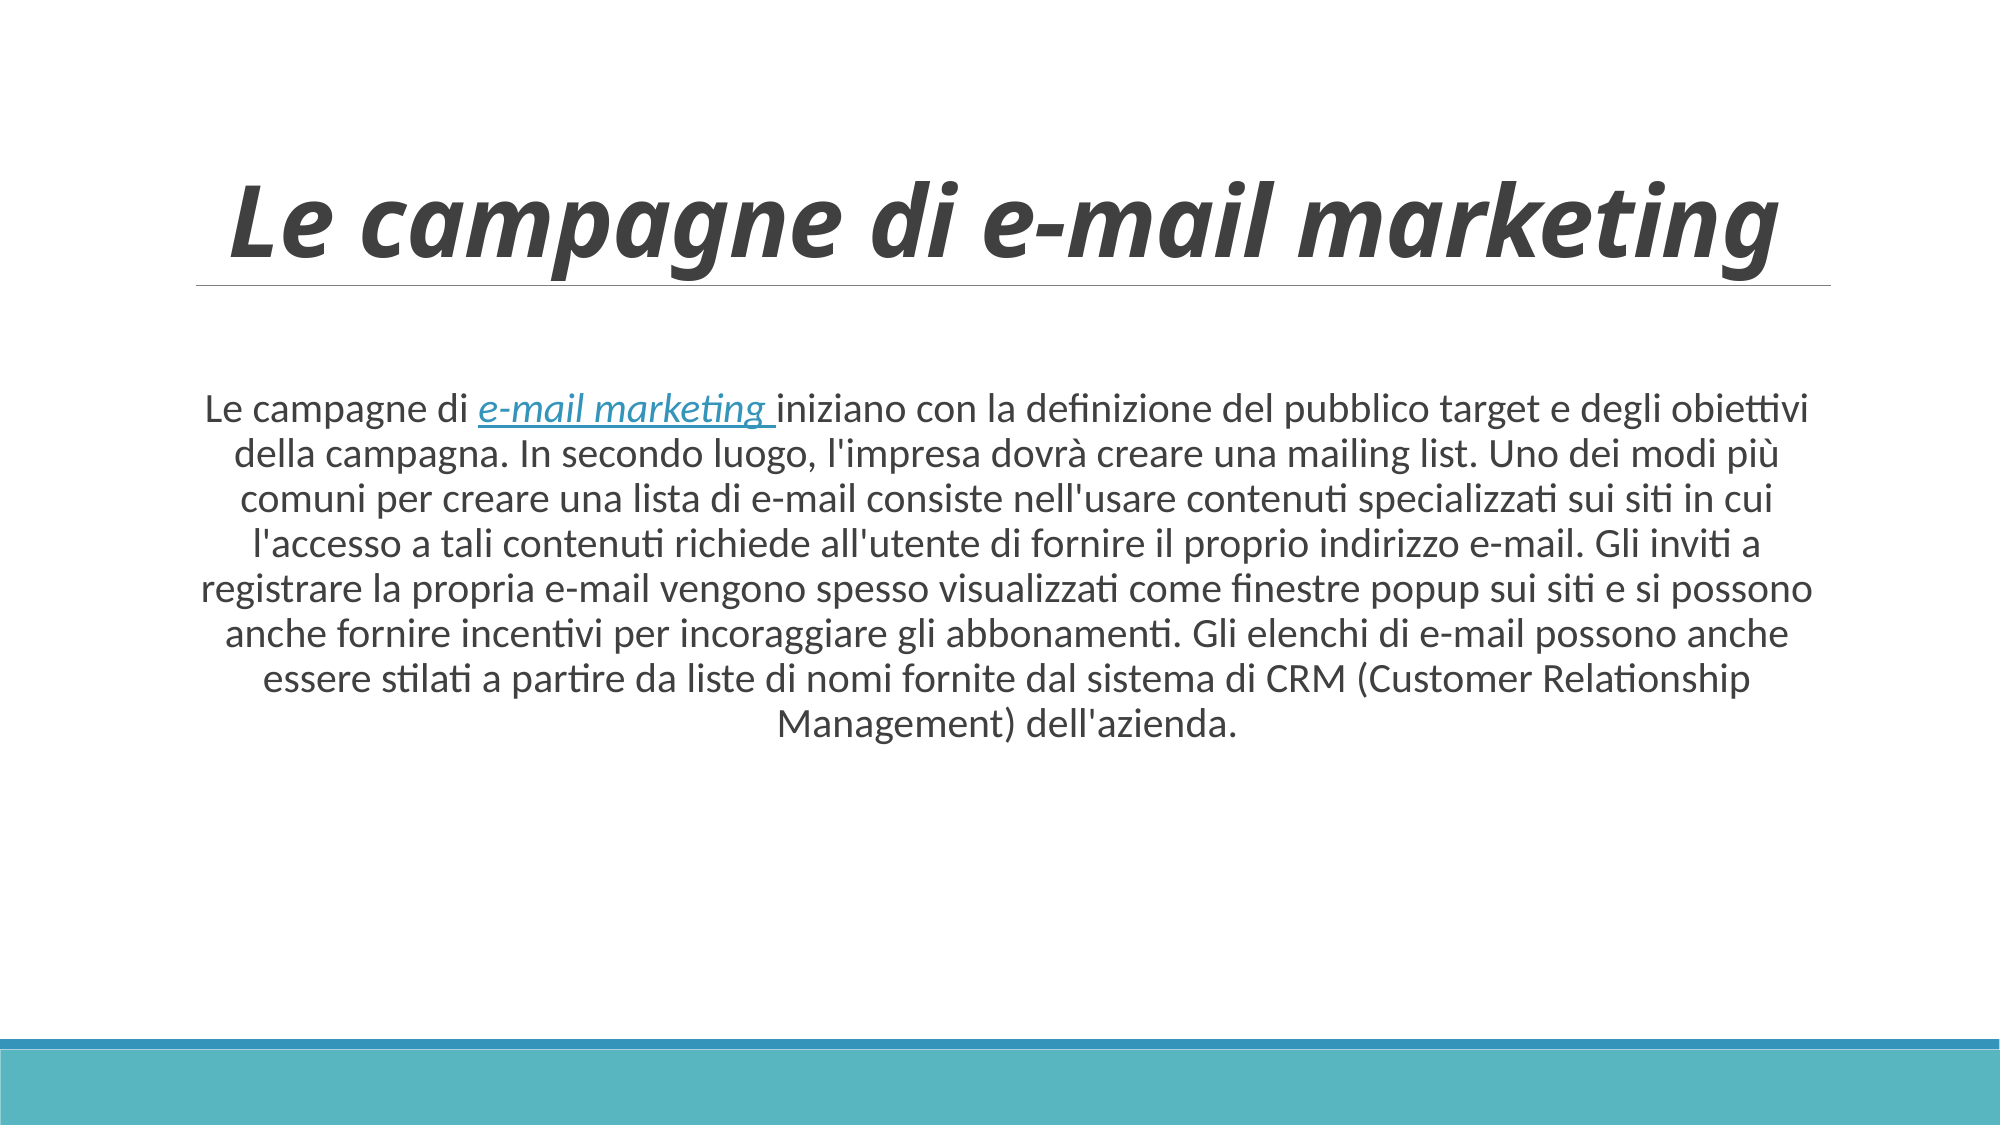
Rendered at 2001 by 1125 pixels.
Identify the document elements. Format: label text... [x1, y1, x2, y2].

list Le campagne di e-mail marketing iniziano con la definizione del pubblico target e degli obiettivi della campagna. In secondo luogo, l'impresa dovrà creare una mailing list. Uno dei modi più comuni per creare una lista di e-mail consiste nell'usare contenuti specializzati sui siti in cui l'accesso a tali contenuti richiede all'utente di fornire il proprio indirizzo e-mail. Gli inviti a registrare la propria e-mail vengono spesso visualizzati come finestre popup sui siti e si possono anche fornire incentivi per incoraggiare gli abbonamenti. Gli elenchi di e-mail possono anche essere stilati a partire da liste di nomi fornite dal sistema di CRM (Customer Relationship Management) dell'azienda. [174, 379, 1825, 840]
title Le campagne di e-mail marketing [180, 47, 1830, 285]
